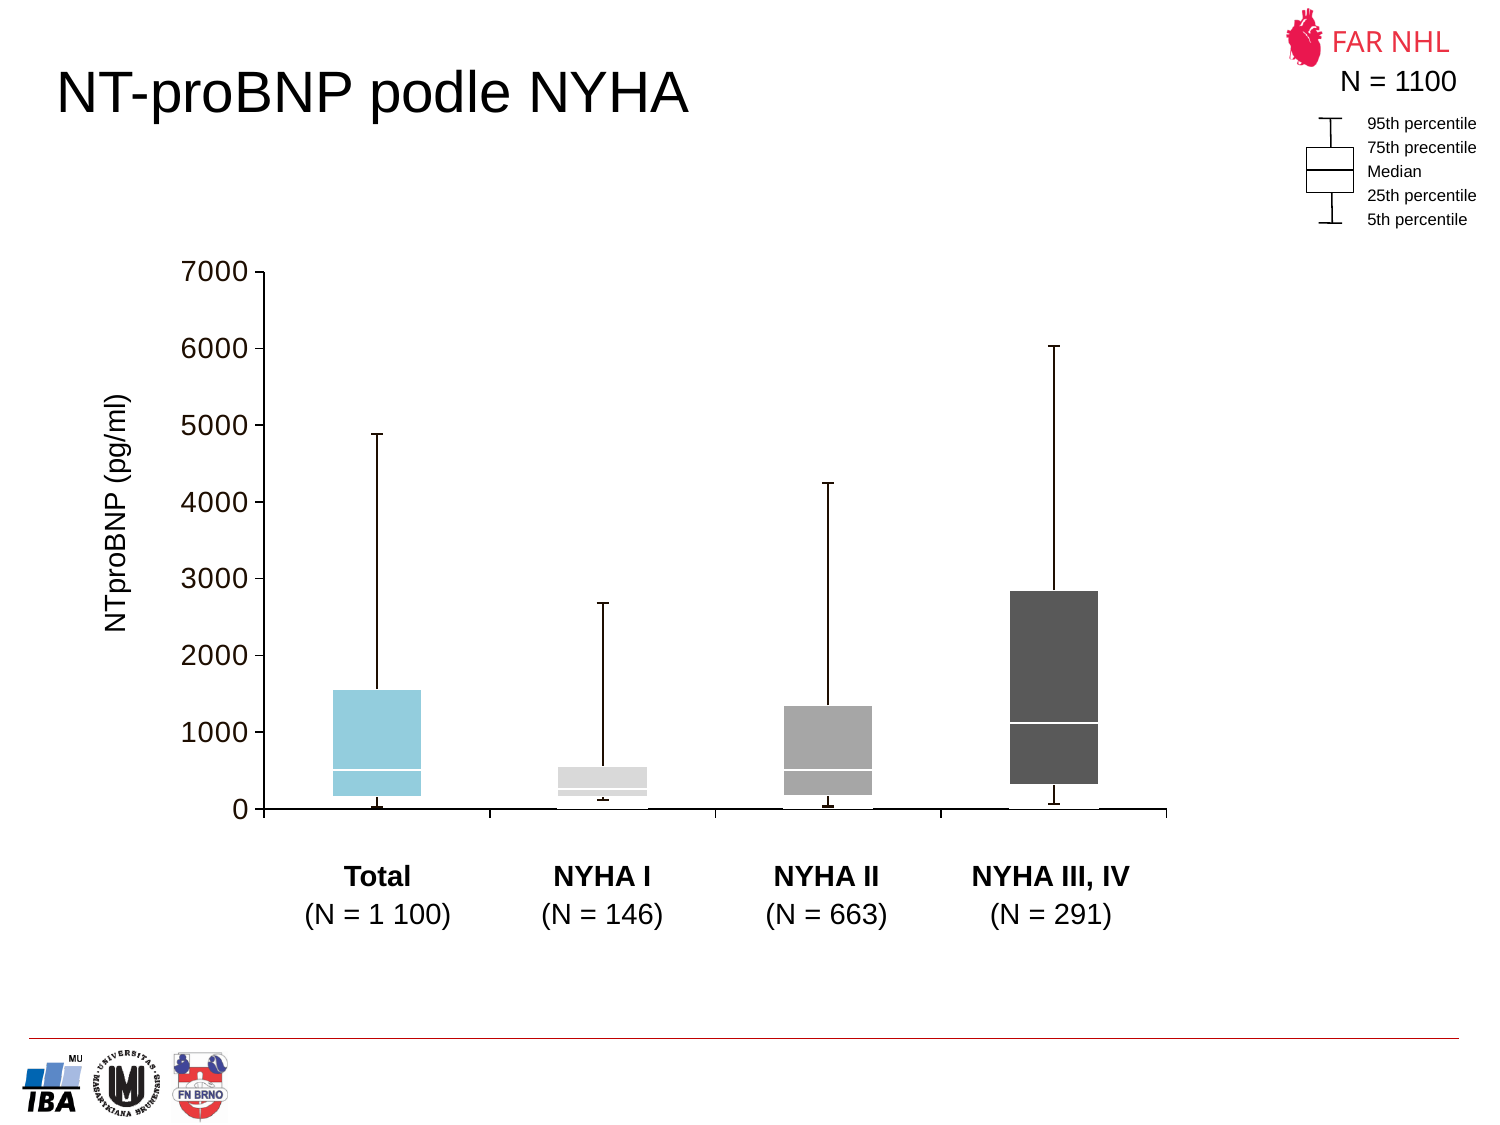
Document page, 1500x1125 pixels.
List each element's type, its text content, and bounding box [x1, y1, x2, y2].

title NT-proBNP podle NYHA [41, 42, 1352, 135]
chart [150, 255, 1259, 910]
picture [22, 1055, 82, 1112]
table_header NYHA I (N = 146) [490, 917, 715, 941]
text_box [1305, 175, 1325, 195]
table_header NYHA III, IV (N = 291) [939, 917, 1163, 941]
text_box [1338, 146, 1352, 169]
picture [93, 1050, 160, 1117]
text_box 95th percentile 75th precentile Median 25th percentile 5th percentile [1352, 105, 1500, 237]
table_header NYHA II (N = 663) [715, 917, 939, 941]
text_box NTproBNP (pg/ml) [88, 365, 139, 661]
table_header Total (N = 1 100) [266, 917, 490, 941]
text_box N = 1100 [1293, 54, 1500, 105]
text_box [1338, 178, 1352, 195]
text_box [1305, 146, 1325, 173]
picture [171, 1051, 228, 1123]
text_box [1286, 8, 1491, 67]
